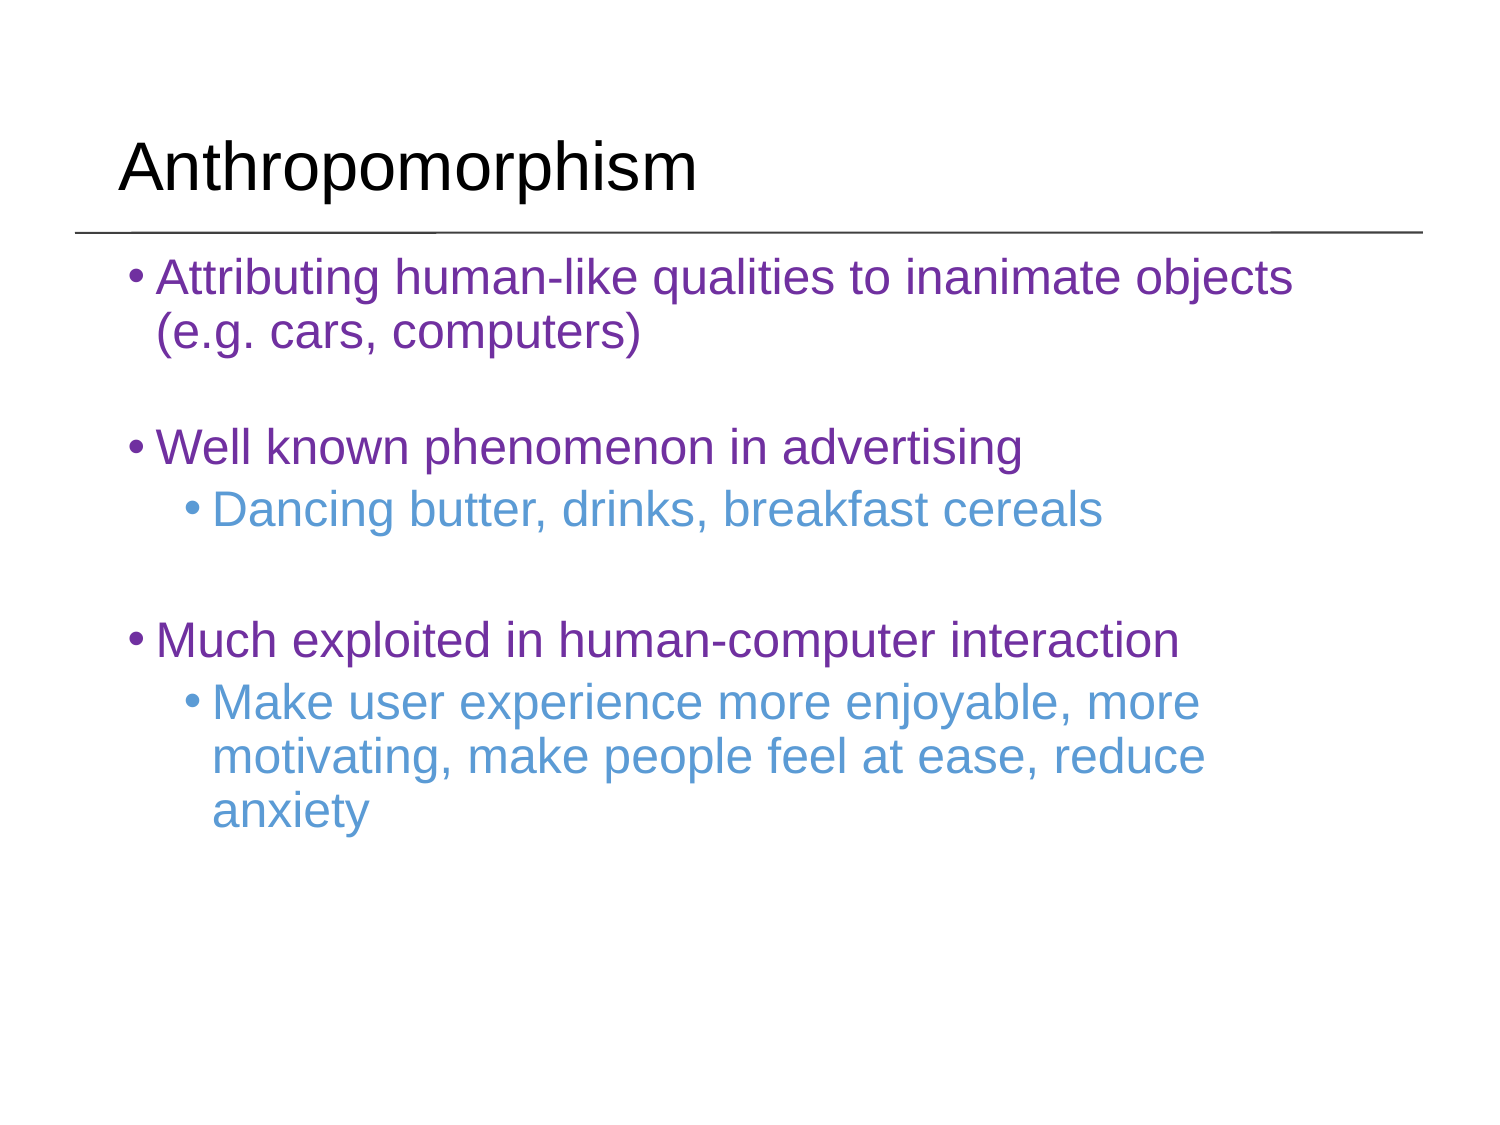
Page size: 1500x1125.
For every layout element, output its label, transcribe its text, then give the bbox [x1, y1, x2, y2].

list Attributing human-like qualities to inanimate objects (e.g. cars, computers) Well known phenomenon in advertising Dancing butter, drinks, breakfast cereals Much exploited in human-computer interaction Make user experience more enjoyable, more motivating, make people feel at ease, reduce anxiety [112, 243, 1388, 976]
title Anthropomorphism [103, 59, 1397, 278]
